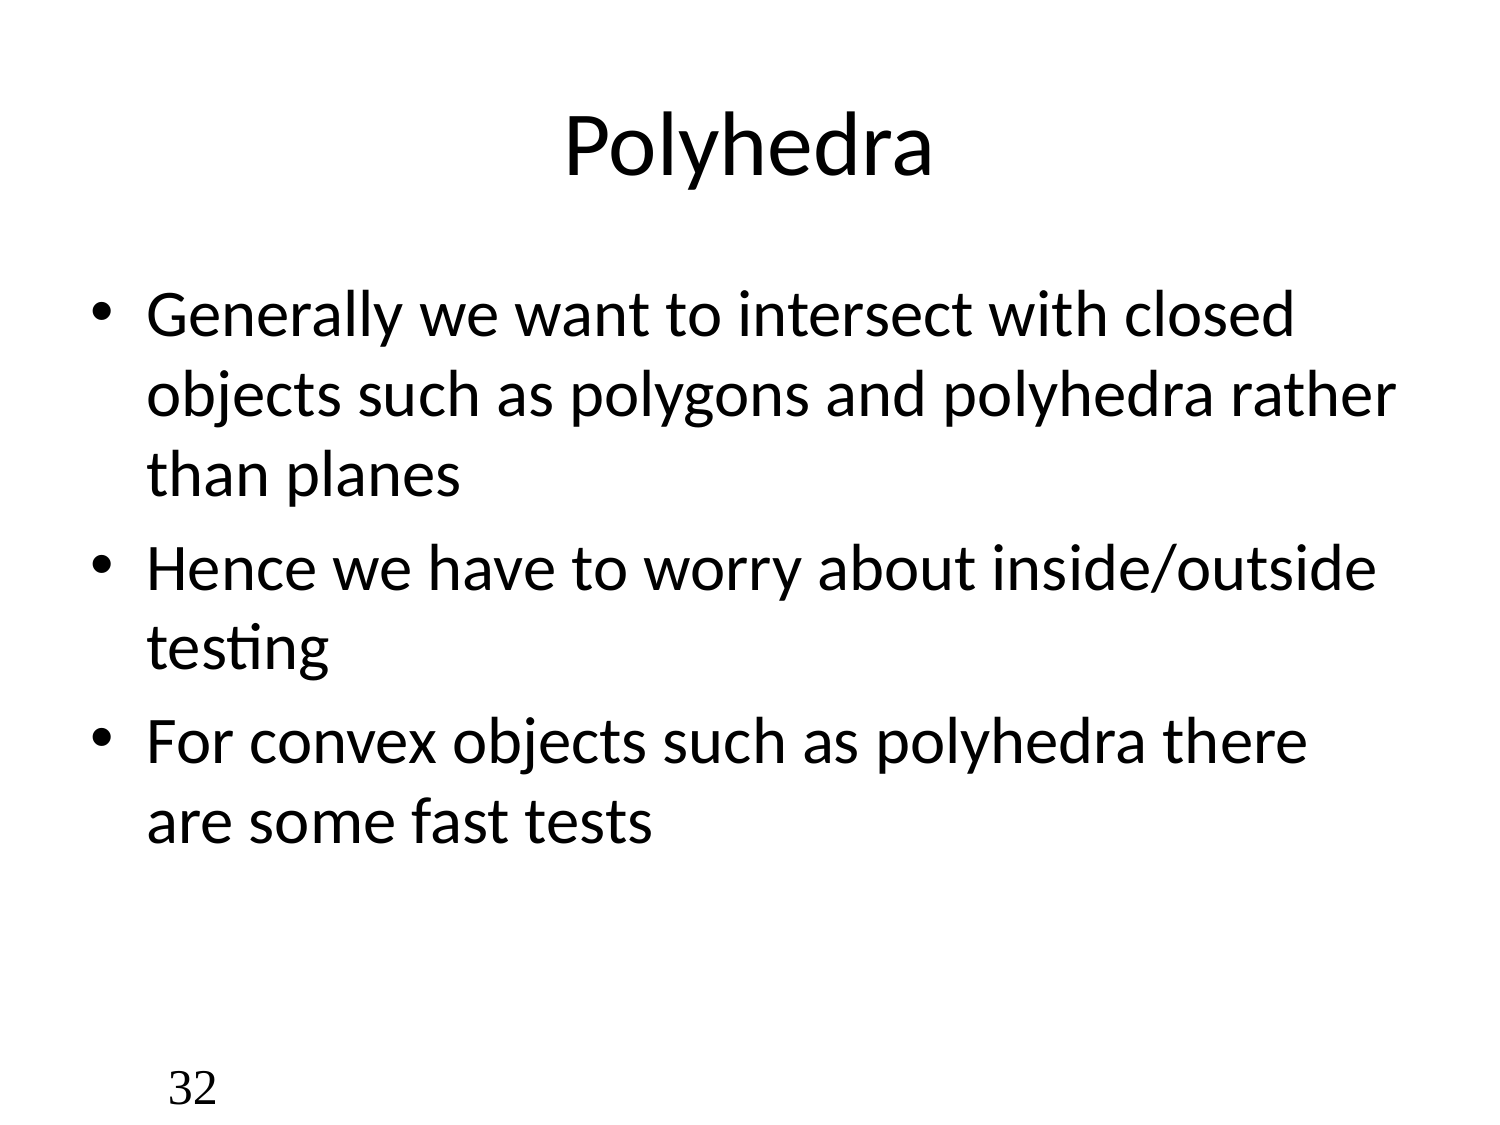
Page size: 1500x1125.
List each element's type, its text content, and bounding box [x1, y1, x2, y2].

title Polyhedra [75, 45, 1425, 233]
slide_number 32 [75, 1062, 425, 1108]
list Generally we want to intersect with closed objects such as polygons and polyhedra rather than planes Hence we have to worry about inside/outside testing For convex objects such as polyhedra there are some fast tests [75, 262, 1425, 1005]
